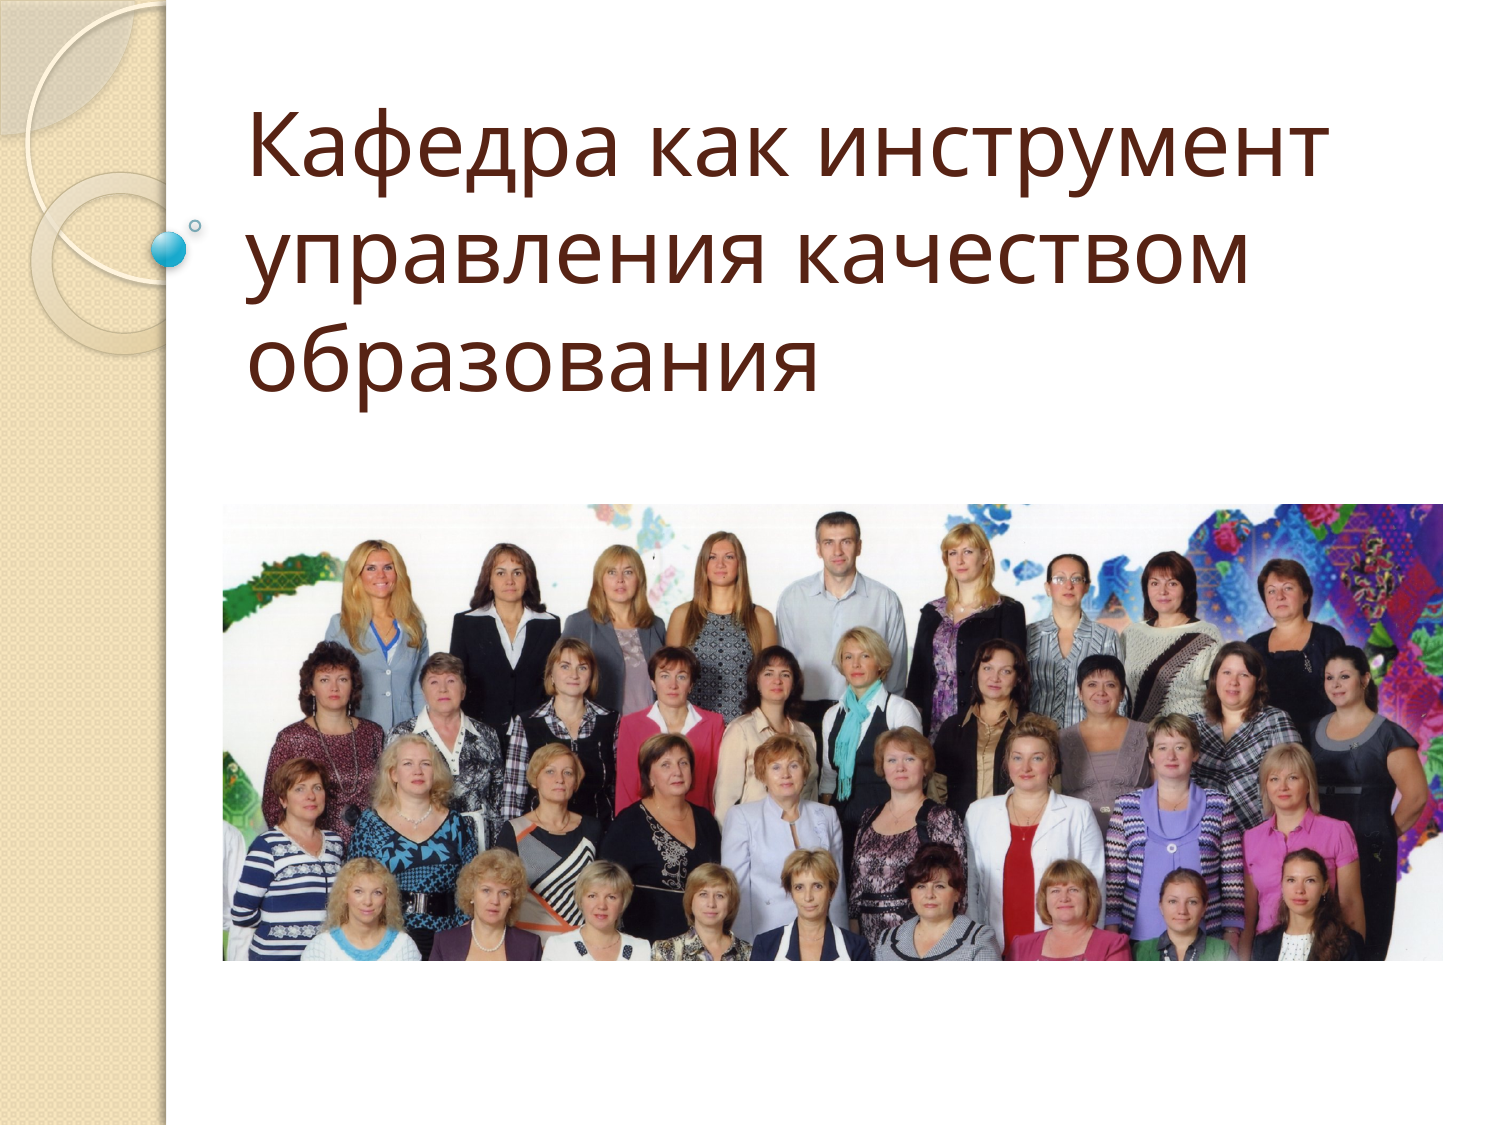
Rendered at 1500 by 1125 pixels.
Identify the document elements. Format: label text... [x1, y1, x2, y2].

picture [224, 122, 1442, 1125]
title Кафедра как инструмент управления качеством образования [230, 30, 1446, 417]
